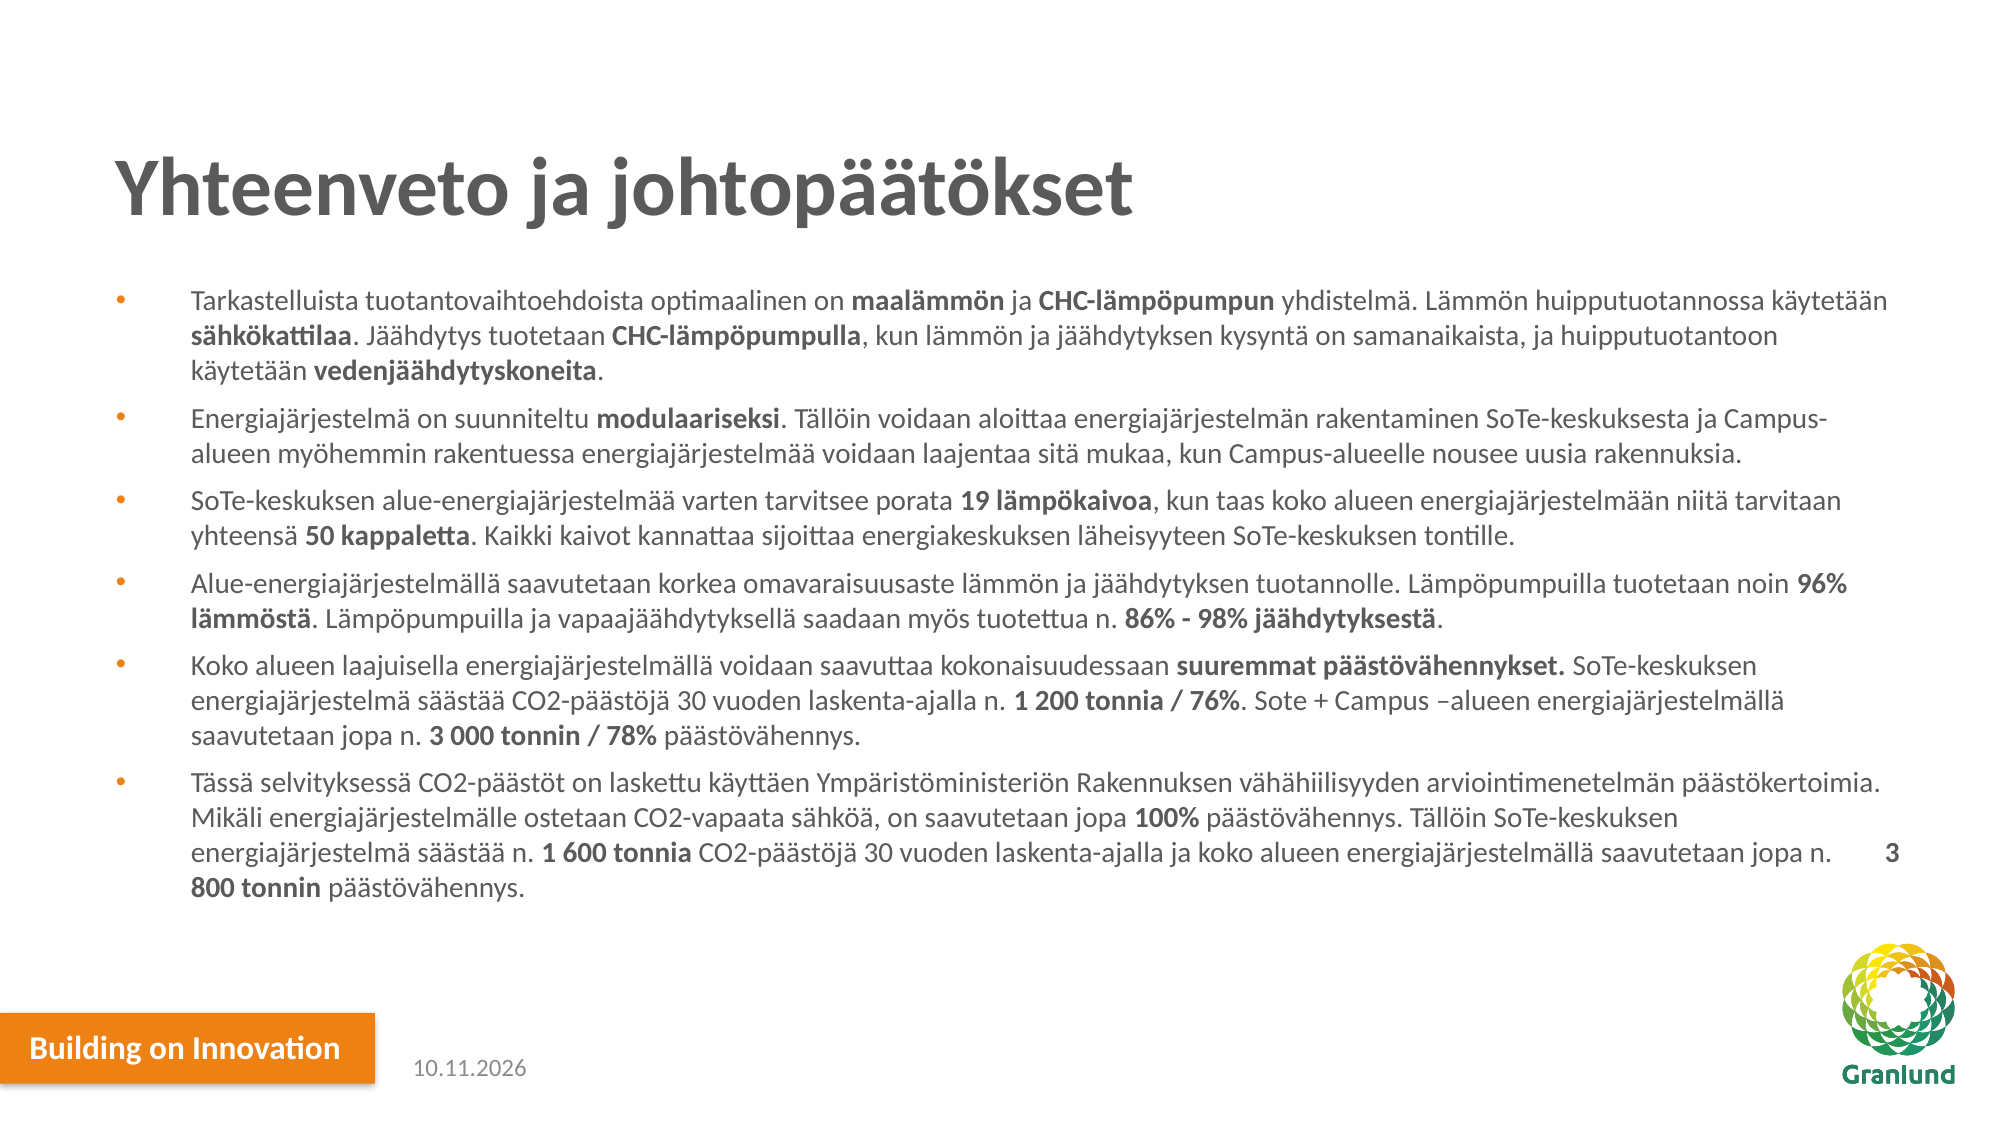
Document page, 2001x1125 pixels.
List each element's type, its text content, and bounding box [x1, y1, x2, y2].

title Yhteenveto ja johtopäätökset [115, 45, 1900, 233]
list Tarkastelluista tuotantovaihtoehdoista optimaalinen on maalämmön ja CHC-lämpöpumpun yhdistelmä. Lämmön huipputuotannossa käytetään sähkökattilaa. Jäähdytys tuotetaan CHC-lämpöpumpulla, kun lämmön ja jäähdytyksen kysyntä on samanaikaista, ja huipputuotantoon käytetään vedenjäähdytyskoneita. Energiajärjestelmä on suunniteltu modulaariseksi. Tällöin voidaan aloittaa energiajärjestelmän rakentaminen SoTe-keskuksesta ja Campus-alueen myöhemmin rakentuessa energiajärjestelmää voidaan laajentaa sitä mukaa, kun Campus-alueelle nousee uusia rakennuksia. SoTe-keskuksen alue-energiajärjestelmää varten tarvitsee porata 19 lämpökaivoa, kun taas koko alueen energiajärjestelmään niitä tarvitaan yhteensä 50 kappaletta. Kaikki kaivot kannattaa sijoittaa energiakeskuksen läheisyyteen SoTe-keskuksen tontille. Alue-energiajärjestelmällä saavutetaan korkea omavaraisuusaste lämmön ja jäähdytyksen tuotannolle. Lämpöpumpuilla tuotetaan noin 96% lämmöstä. Lämpöpumpuilla ja vapaajäähdytyksellä saadaan myös tuotettua n. 86% - 98% jäähdytyksestä. Koko alueen laajuisella energiajärjestelmällä voidaan saavuttaa kokonaisuudessaan suuremmat päästövähennykset. SoTe-keskuksen energiajärjestelmä säästää CO2-päästöjä 30 vuoden laskenta-ajalla n. 1 200 tonnia / 76%. Sote + Campus –alueen energiajärjestelmällä saavutetaan jopa n. 3 000 tonnin / 78% päästövähennys. Tässä selvityksessä CO2-päästöt on laskettu käyttäen Ympäristöministeriön Rakennuksen vähähiilisyyden arviointimenetelmän päästökertoimia. Mikäli energiajärjestelmälle ostetaan CO2-vapaata sähköä, on saavutetaan jopa 100% päästövähennys. Tällöin SoTe-keskuksen energiajärjestelmä säästää n. 1 600 tonnia CO2-päästöjä 30 vuoden laskenta-ajalla ja koko alueen energiajärjestelmällä saavutetaan jopa n. 3 800 tonnin päästövähennys. [115, 281, 1900, 1000]
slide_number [397, 1043, 848, 1091]
